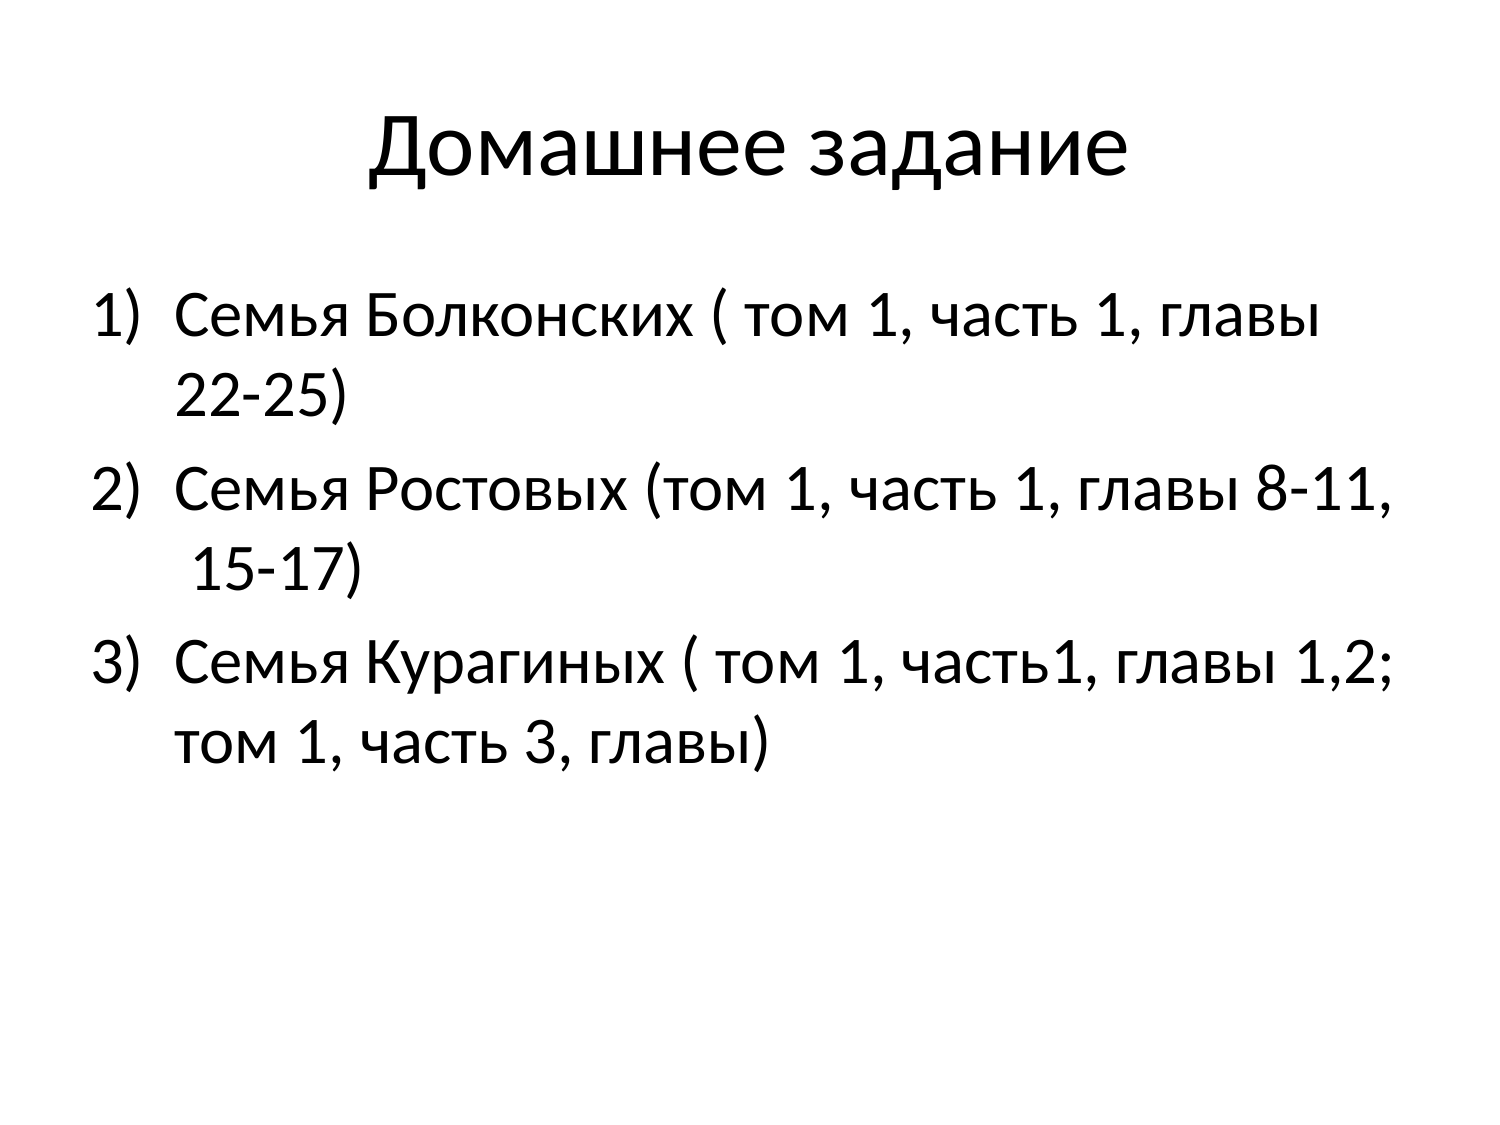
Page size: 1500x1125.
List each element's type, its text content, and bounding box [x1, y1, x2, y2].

title Домашнее задание [75, 45, 1425, 233]
list Семья Болконских ( том 1, часть 1, главы 22-25) Семья Ростовых (том 1, часть 1, главы 8-11, 15-17) Семья Курагиных ( том 1, часть1, главы 1,2; том 1, часть 3, главы) [75, 262, 1425, 1005]
